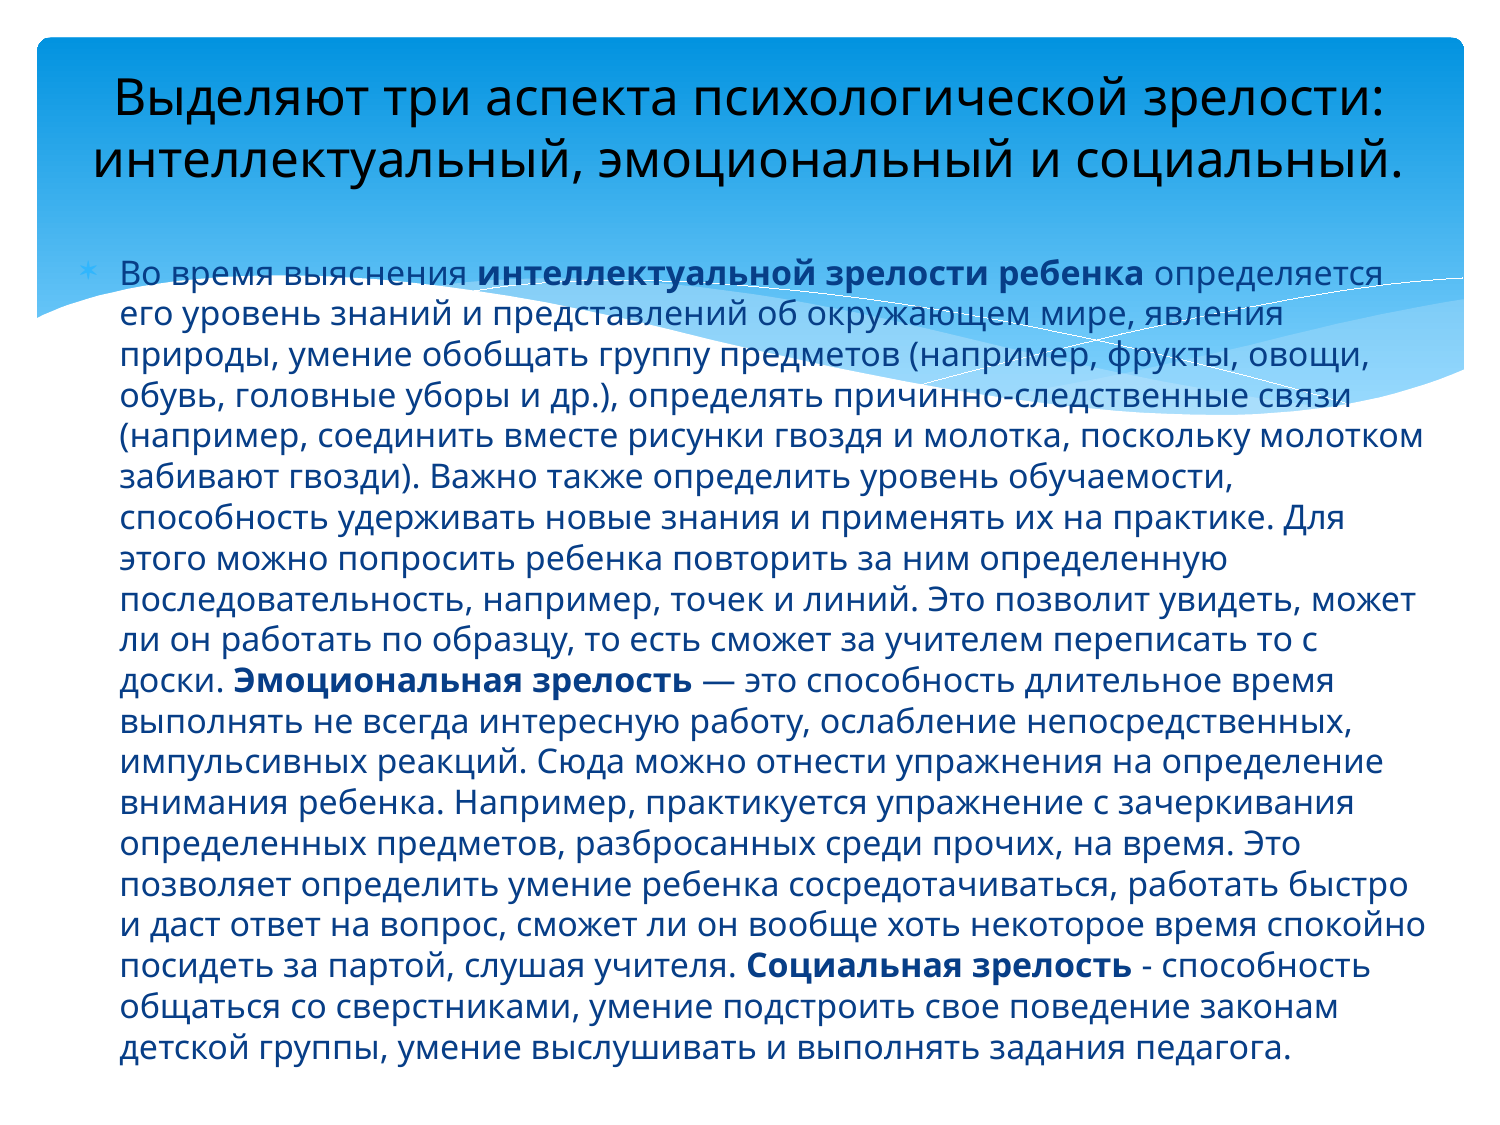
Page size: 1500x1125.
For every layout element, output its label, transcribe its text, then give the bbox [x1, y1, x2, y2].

title Выделяют три аспекта психологической зрелости: интеллектуальный, эмоциональный и социальный. [75, 55, 1424, 197]
list Во время выяснения интеллектуальной зрелости ребенка определяется его уровень знаний и представлений об окружающем мире, явления природы, умение обобщать группу предметов (например, фрукты, овощи, обувь, головные уборы и др.), определять причинно-следственные связи (например, соединить вместе рисунки гвоздя и молотка, поскольку молотком забивают гвозди). Важно также определить уровень обучаемости, способность удерживать новые знания и применять их на практике. Для этого можно попросить ребенка повторить за ним определенную последовательность, например, точек и линий. Это позволит увидеть, может ли он работать по образцу, то есть сможет за учителем переписать то с доски. Эмоциональная зрелость — это способность длительное время выполнять не всегда интересную работу, ослабление непосредственных, импульсивных реакций. Сюда можно отнести упражнения на определение внимания ребенка. Например, практикуется упражнение с зачеркивания определенных предметов, разбросанных среди прочих, на время. Это позволяет определить умение ребенка сосредотачиваться, работать быстро и даст ответ на вопрос, сможет ли он вообще хоть некоторое время спокойно посидеть за партой, слушая учителя. Социальная зрелость - способность общаться со сверстниками, умение подстроить свое поведение законам детской группы, умение выслушивать и выполнять задания педагога. [64, 243, 1447, 1083]
